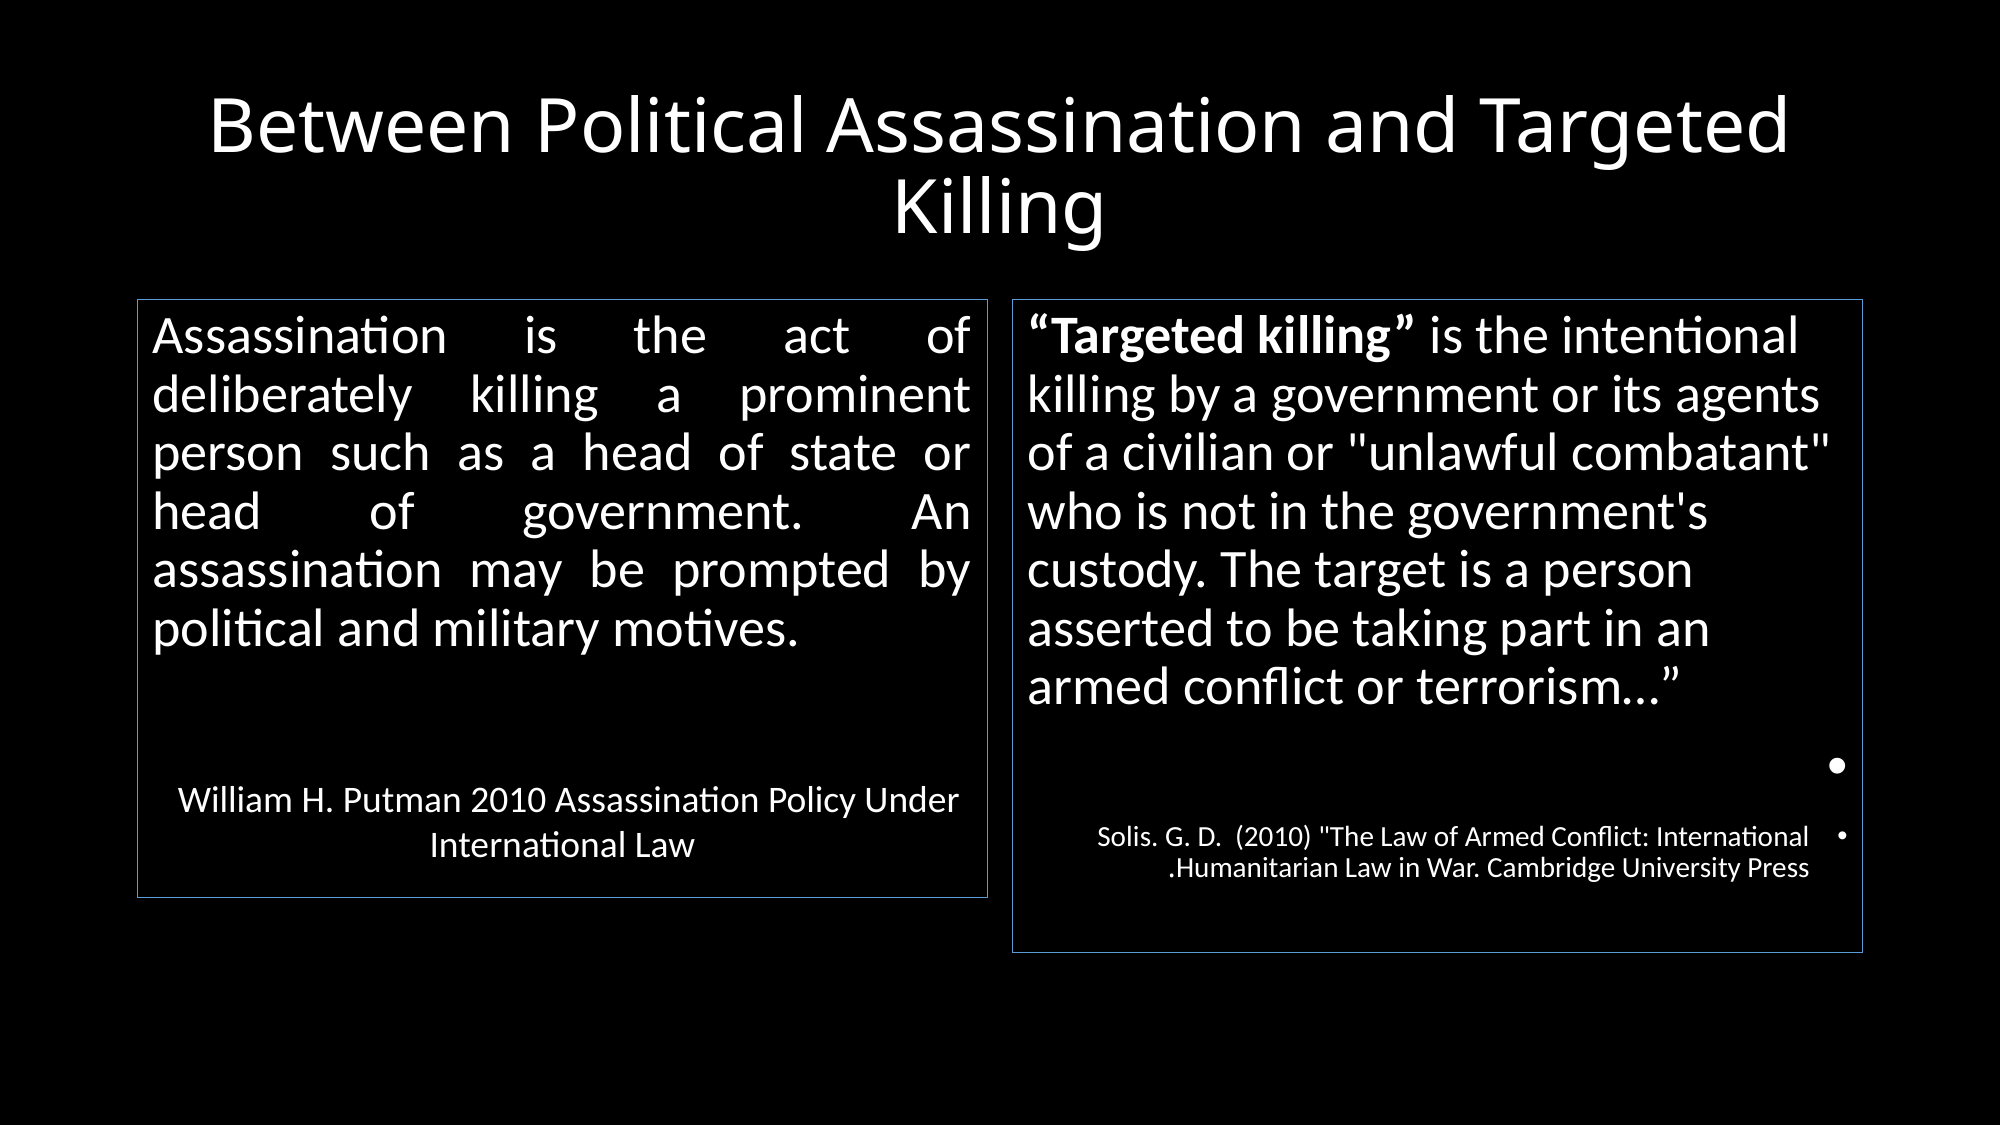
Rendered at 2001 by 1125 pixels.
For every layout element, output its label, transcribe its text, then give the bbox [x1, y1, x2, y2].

list Assassination is the act of deliberately killing a prominent person such as a head of state or head of government. An assassination may be prompted by political and military motives. William H. Putman 2010 Assassination Policy Under International Law [137, 299, 988, 898]
list “Targeted killing” is the intentional killing by a government or its agents of a civilian or "unlawful combatant" who is not in the government's custody. The target is a person asserted to be taking part in an armed conflict or terrorism…” Solis. G. D. (2010) "The Law of Armed Conflict: International Humanitarian Law in War. Cambridge University Press. [1012, 299, 1863, 953]
title Between Political Assassination and Targeted Killing [137, 59, 1863, 278]
